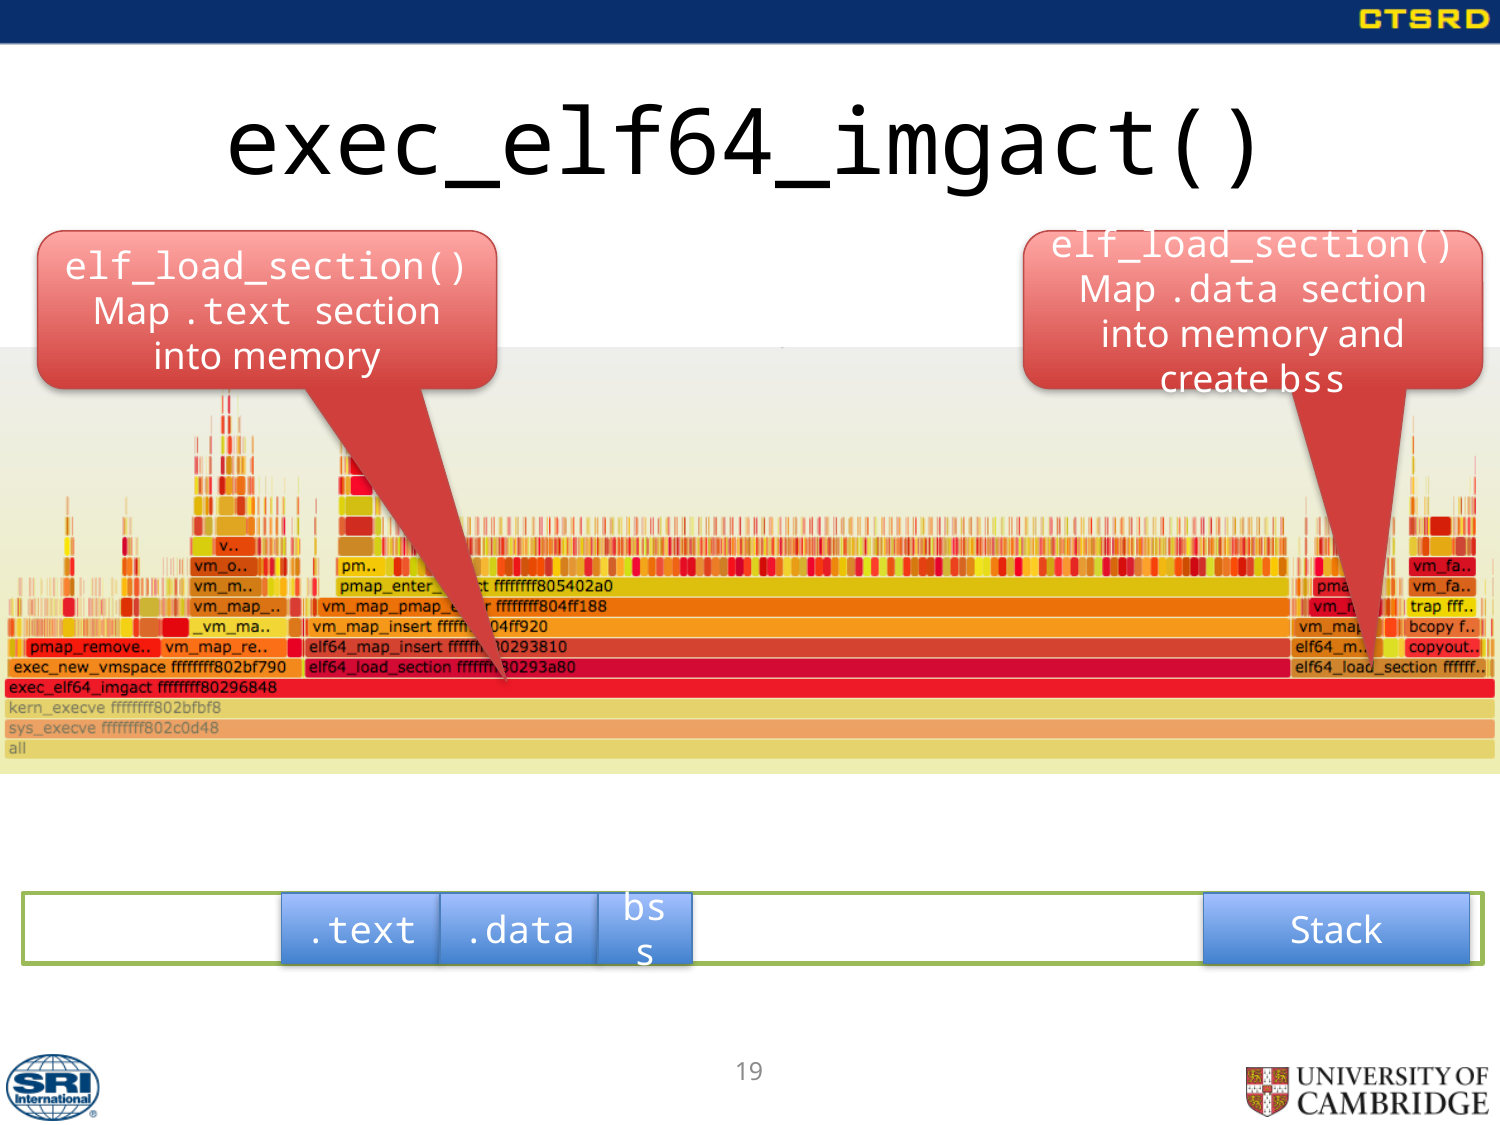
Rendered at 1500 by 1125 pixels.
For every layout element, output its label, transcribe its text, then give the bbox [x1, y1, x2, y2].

picture [6, 1054, 100, 1121]
text_box bss [597, 892, 693, 964]
slide_number 19 [671, 1042, 827, 1103]
text_box [690, 891, 1204, 966]
picture [0, 0, 1500, 61]
text_box .text [281, 892, 438, 964]
text_box [1469, 891, 1485, 966]
text_box elf_load_section() Map .data section into memory and create bss [1022, 230, 1484, 346]
picture [0, 347, 1500, 774]
picture [1246, 1066, 1489, 1117]
text_box [21, 891, 282, 966]
title exec_elf64_imgact() [73, 45, 1423, 231]
text_box .data [439, 892, 596, 964]
text_box Stack [1203, 892, 1470, 964]
text_box elf_load_section() Map .text section into memory [36, 230, 498, 346]
